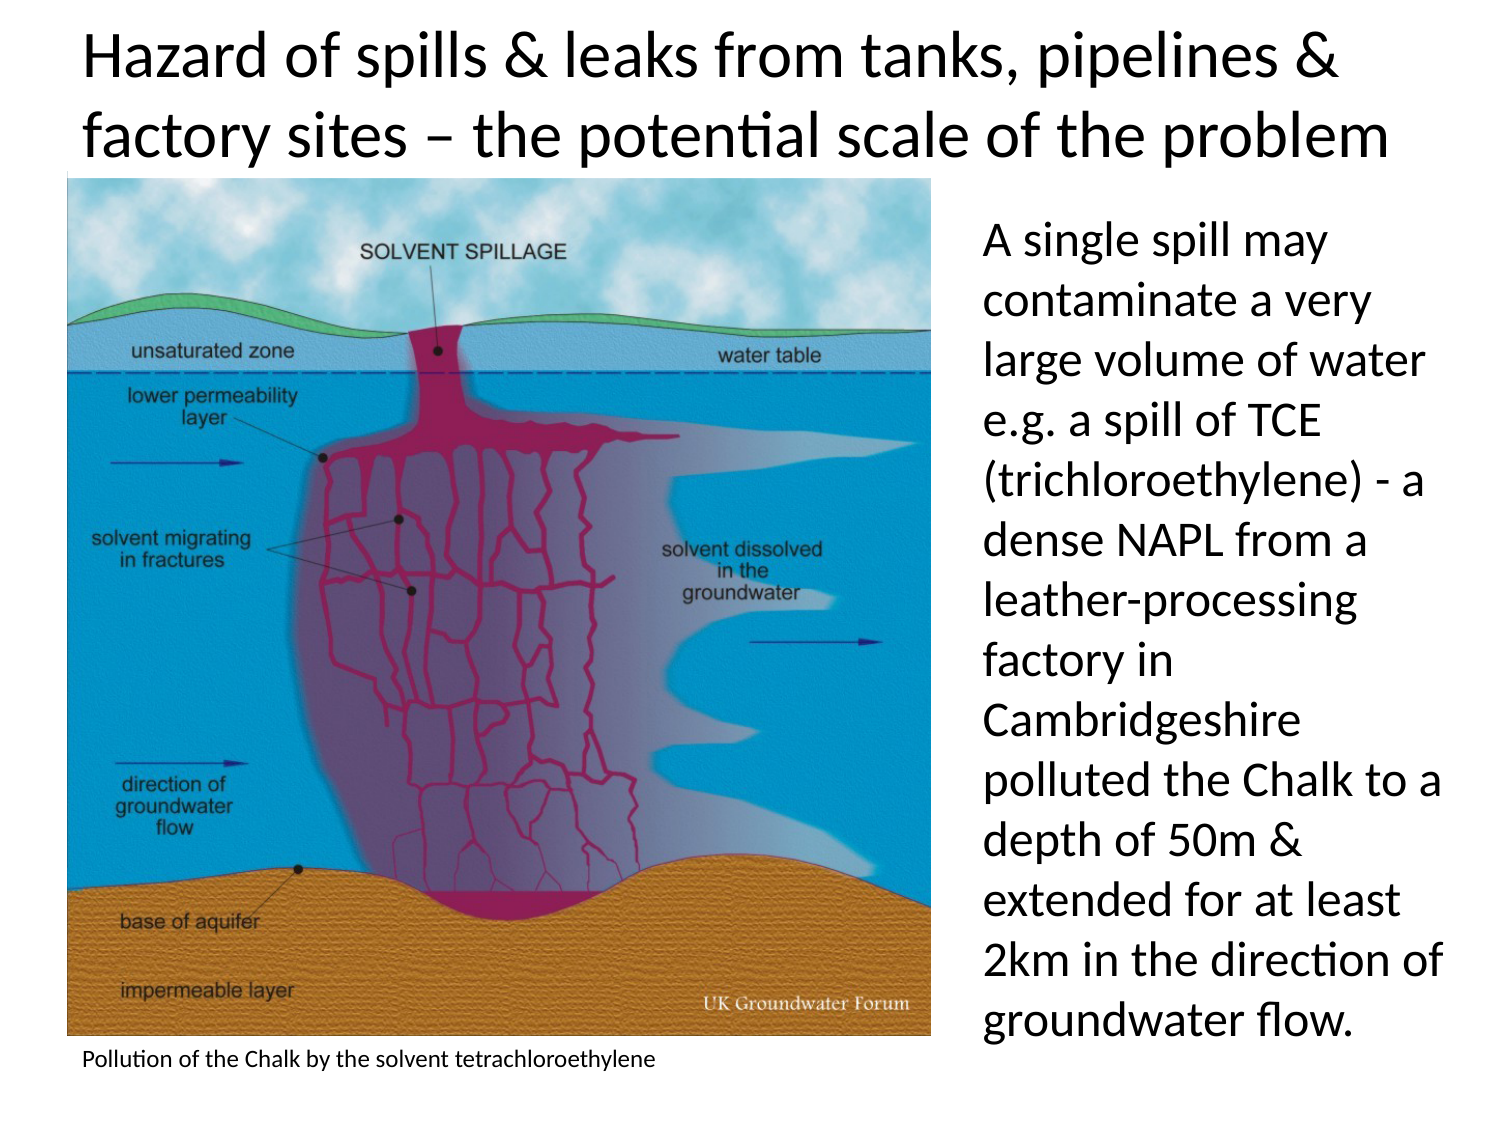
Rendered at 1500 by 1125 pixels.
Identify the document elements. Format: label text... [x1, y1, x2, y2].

text_box Hazard of spills & leaks from tanks, pipelines & factory sites – the potential scale of the problem [67, 3, 1433, 179]
text_box A single spill may contaminate a very large volume of water e.g. a spill of TCE (trichloroethylene) - a dense NAPL from a leather-processing factory in Cambridgeshire polluted the Chalk to a depth of 50m & extended for at least 2km in the direction of groundwater flow. [967, 198, 1491, 1054]
picture [208, 804, 223, 810]
picture [111, 460, 241, 467]
picture [215, 415, 221, 423]
picture [194, 415, 200, 423]
picture [158, 821, 167, 832]
picture [67, 171, 931, 1036]
picture [137, 782, 142, 790]
picture [222, 535, 230, 543]
picture [188, 805, 195, 811]
picture [193, 535, 200, 543]
picture [858, 639, 881, 645]
picture [798, 547, 807, 554]
picture [223, 761, 244, 767]
text_box Pollution of the Chalk by the solvent tetrachloroethylene [67, 1043, 906, 1080]
picture [246, 392, 252, 399]
